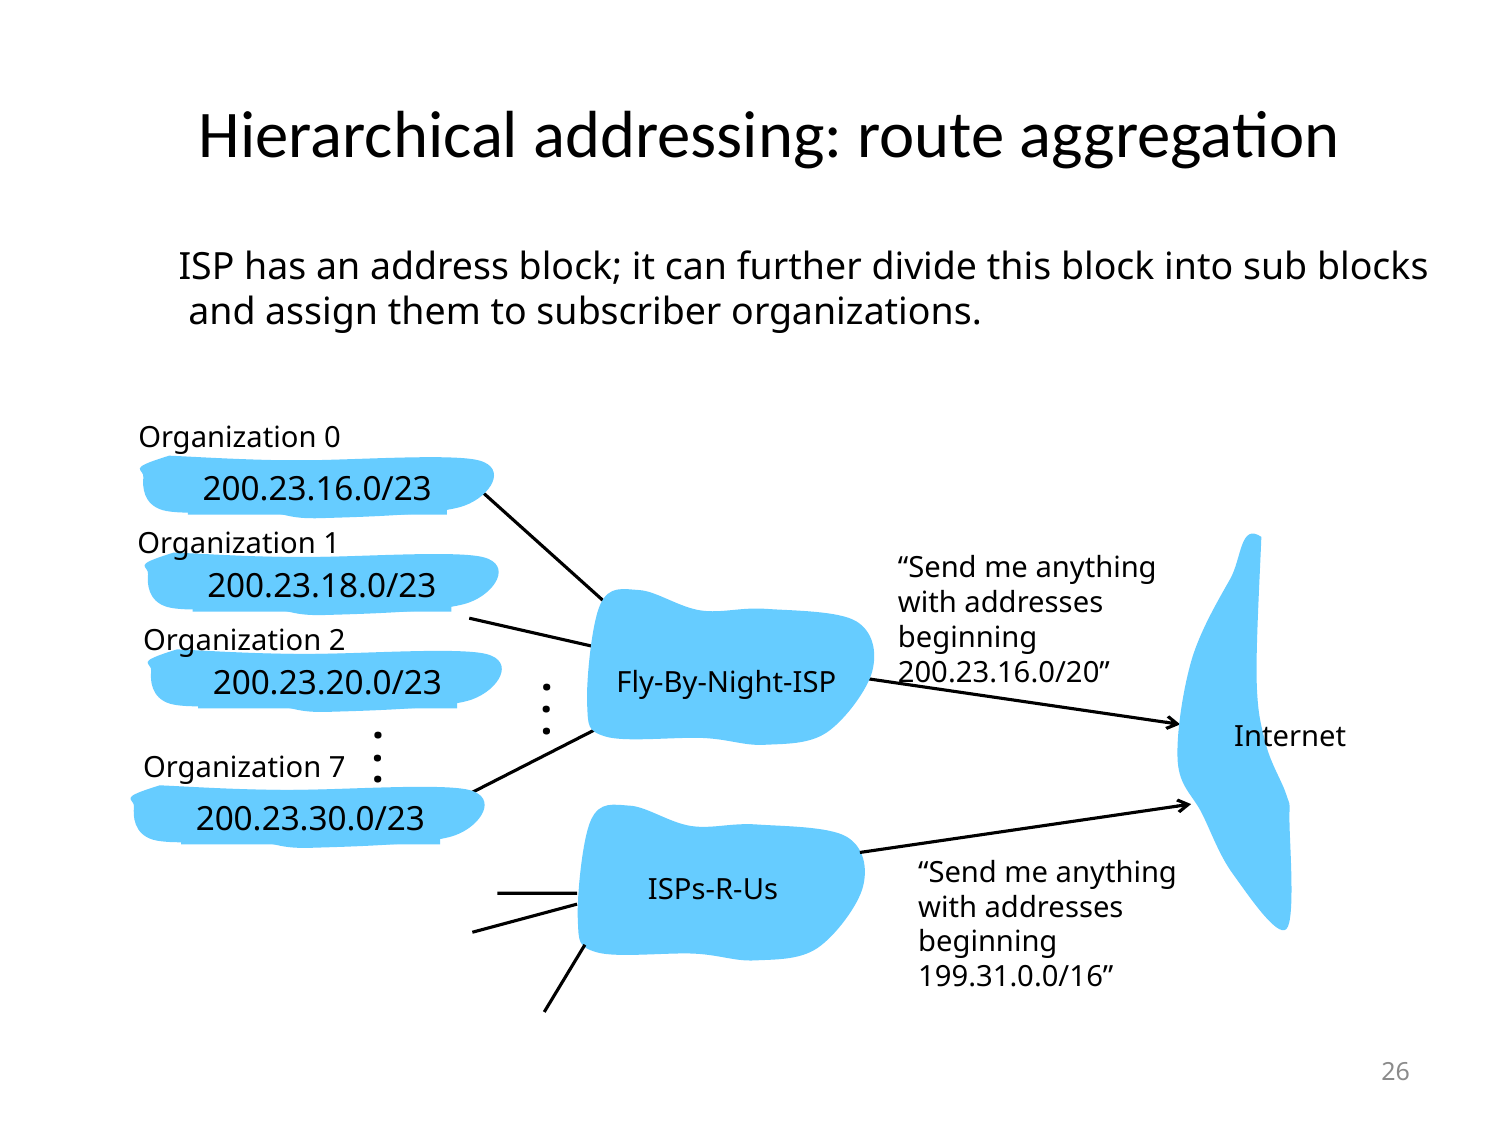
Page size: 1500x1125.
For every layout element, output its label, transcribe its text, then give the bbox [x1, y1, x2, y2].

text_box Organization 7 [128, 740, 348, 780]
text_box ISPs-R-Us [633, 862, 794, 913]
text_box “Send me anything with addresses beginning 199.31.0.0/16” [903, 845, 1193, 1001]
text_box “Send me anything with addresses beginning 200.23.16.0/20” [883, 540, 1172, 696]
text_box Fly-By-Night-ISP [601, 656, 852, 707]
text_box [114, 782, 499, 850]
text_box [910, 799, 1192, 845]
text_box Internet [1219, 709, 1362, 760]
text_box [985, 696, 1179, 730]
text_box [124, 452, 509, 520]
text_box [587, 589, 875, 745]
text_box Organization 0 [123, 411, 356, 452]
slide_number 26 [1074, 1042, 1425, 1103]
text_box [1177, 533, 1292, 931]
text_box [577, 804, 865, 961]
title Hierarchical addressing: route aggregation [87, 37, 1452, 225]
text_box Organization 2 [128, 625, 361, 647]
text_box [522, 641, 572, 751]
text_box Organization 1 [122, 527, 355, 568]
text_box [131, 646, 517, 714]
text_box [128, 549, 513, 617]
text_box ISP has an address block; it can further divide this block into sub blocks and assign them to subscriber organizations. [163, 234, 1445, 340]
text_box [353, 689, 403, 799]
